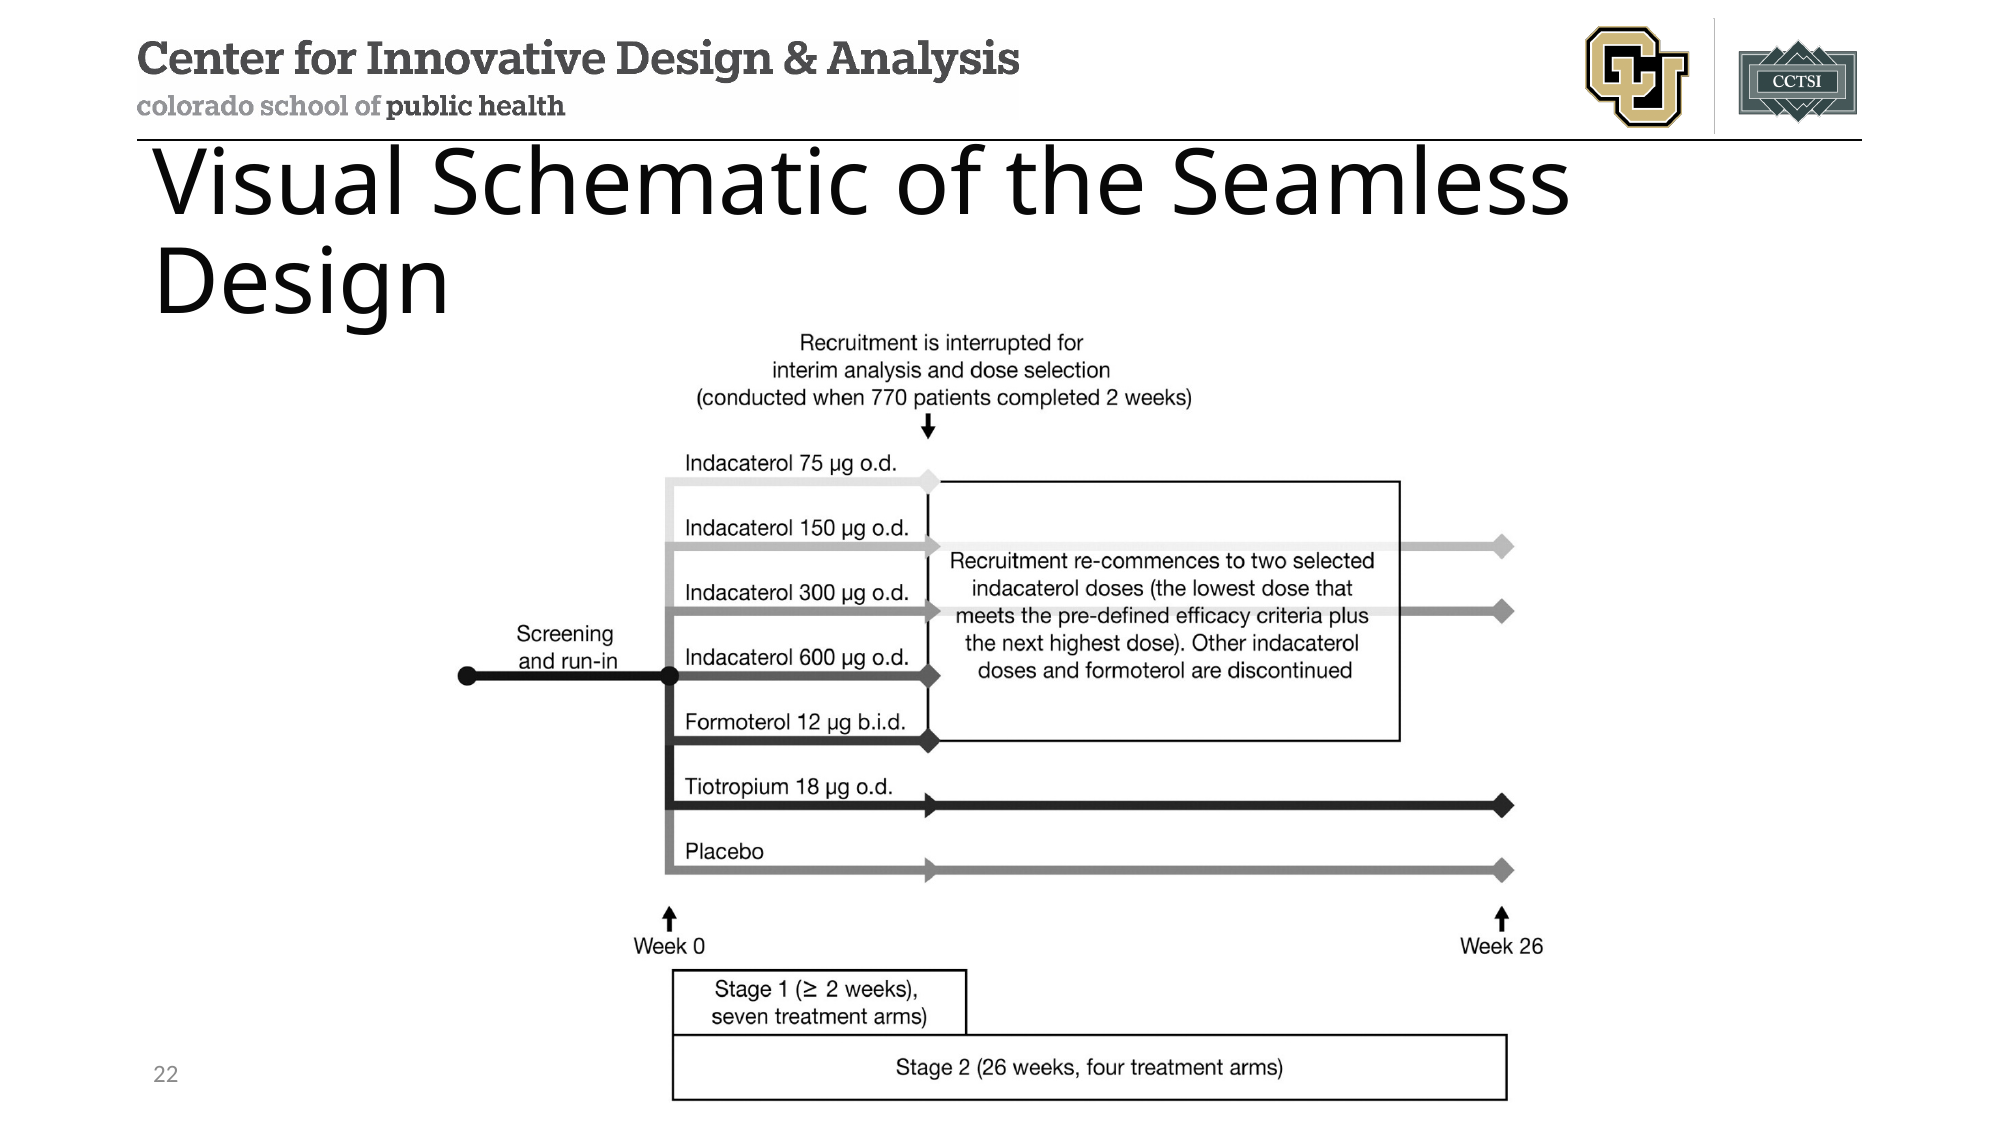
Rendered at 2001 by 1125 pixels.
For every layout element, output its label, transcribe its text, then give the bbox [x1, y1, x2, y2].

picture [1584, 17, 1857, 134]
title Visual Schematic of the Seamless Design [137, 150, 1863, 318]
picture [137, 39, 1019, 120]
slide_number 22 [138, 1042, 448, 1103]
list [454, 331, 1546, 1104]
